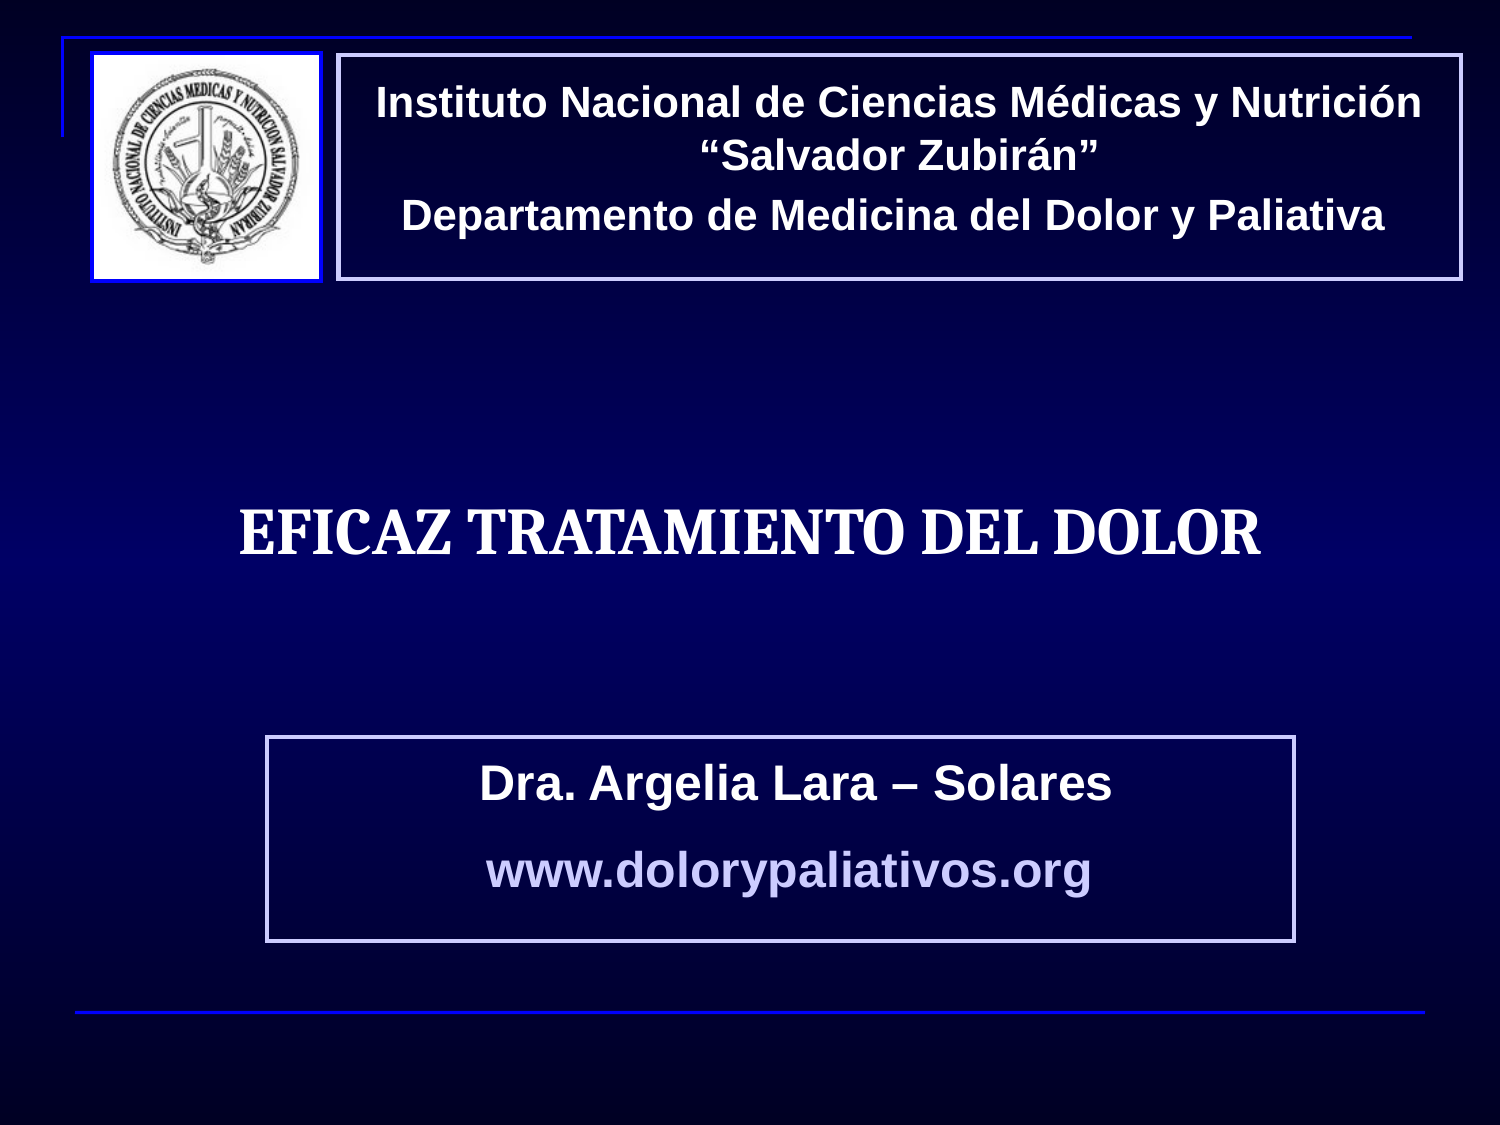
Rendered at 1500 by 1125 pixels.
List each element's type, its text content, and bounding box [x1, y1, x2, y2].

picture [93, 54, 319, 280]
text_box Instituto Nacional de Ciencias Médicas y Nutrición “Salvador Zubirán” Departamento de Medicina del Dolor y Paliativa [356, 66, 1443, 304]
text_box [338, 55, 1461, 280]
text_box [266, 736, 1295, 754]
text_box EFICAZ TRATAMIENTO DEL DOLOR [24, 480, 1478, 576]
text_box Dra. Argelia Lara – Solares www.dolorypaliativos.org [94, 754, 1500, 882]
text_box [266, 882, 1295, 941]
